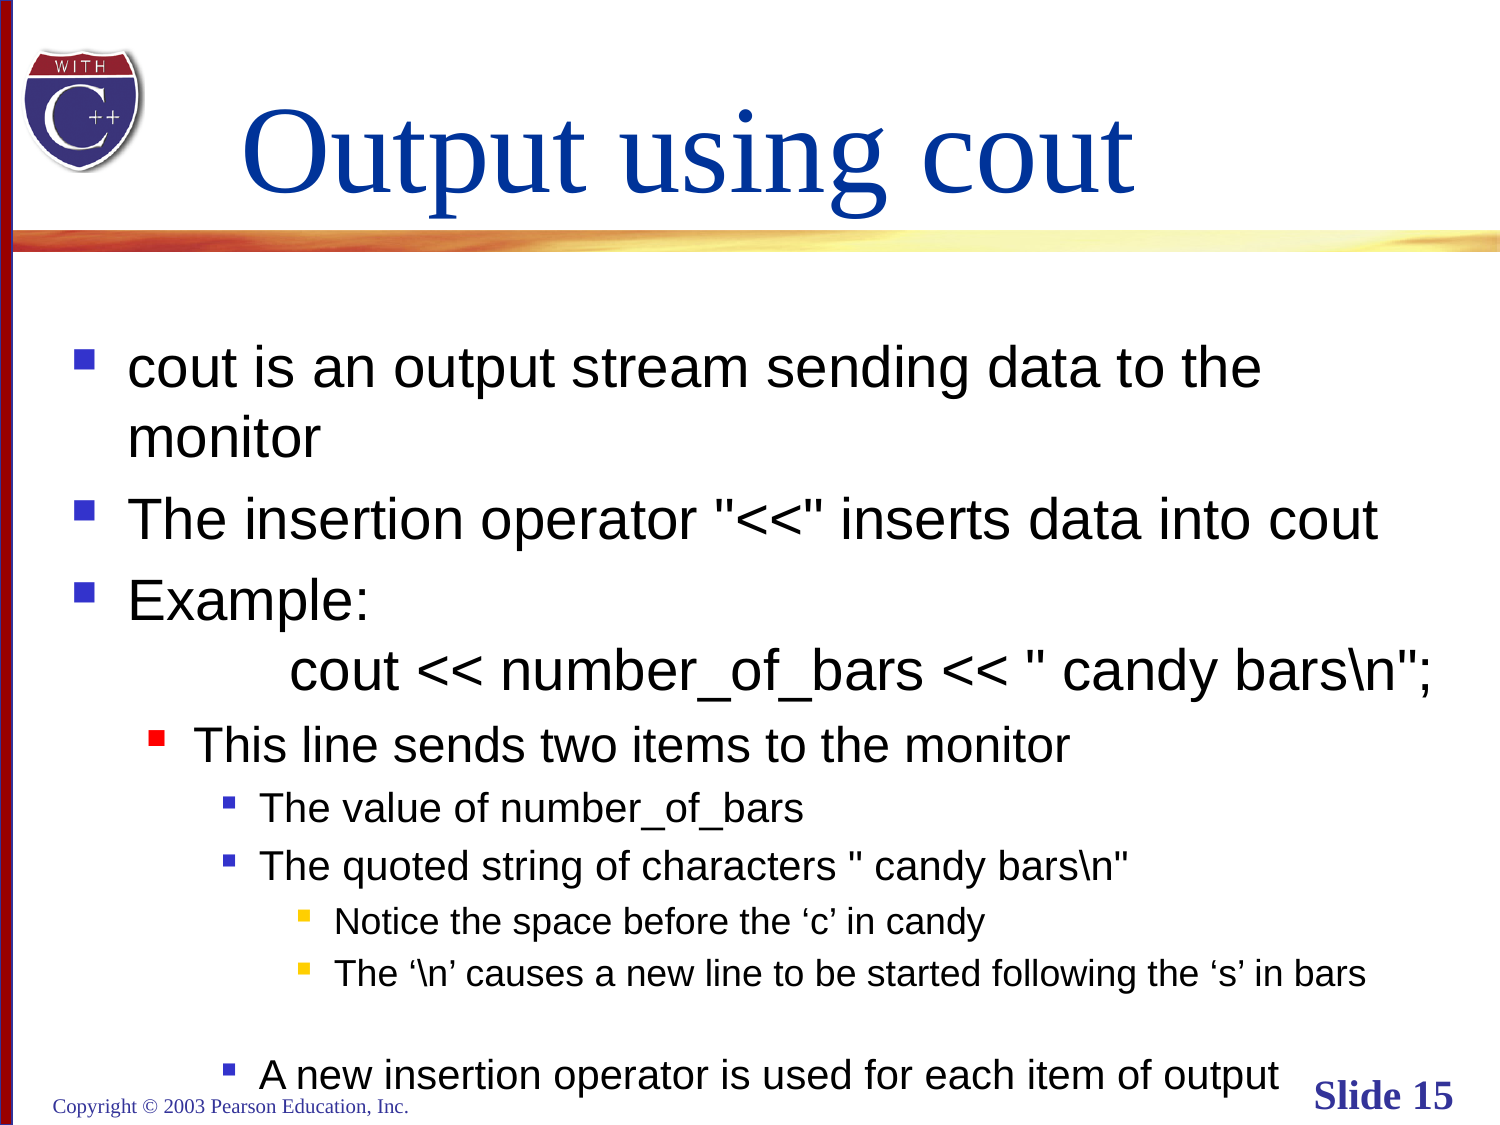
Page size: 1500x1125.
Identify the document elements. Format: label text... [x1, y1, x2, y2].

title Output using cout [225, 12, 1488, 225]
slide_number Slide 15 [1156, 1050, 1469, 1125]
list cout is an output stream sending data to the monitor The insertion operator "<<" inserts data into cout Example: cout << number_of_bars << " candy bars\n"; This line sends two items to the monitor The value of number_of_bars The quoted string of characters " candy bars\n" Notice the space before the ‘c’ in candy The ‘\n’ causes a new line to be started following the ‘s’ in bars A new insertion operator is used for each item of output [56, 249, 1461, 1069]
picture [21, 46, 145, 173]
footer Copyright © 2003 Pearson Education, Inc. [37, 1050, 1156, 1125]
picture [13, 230, 1500, 252]
